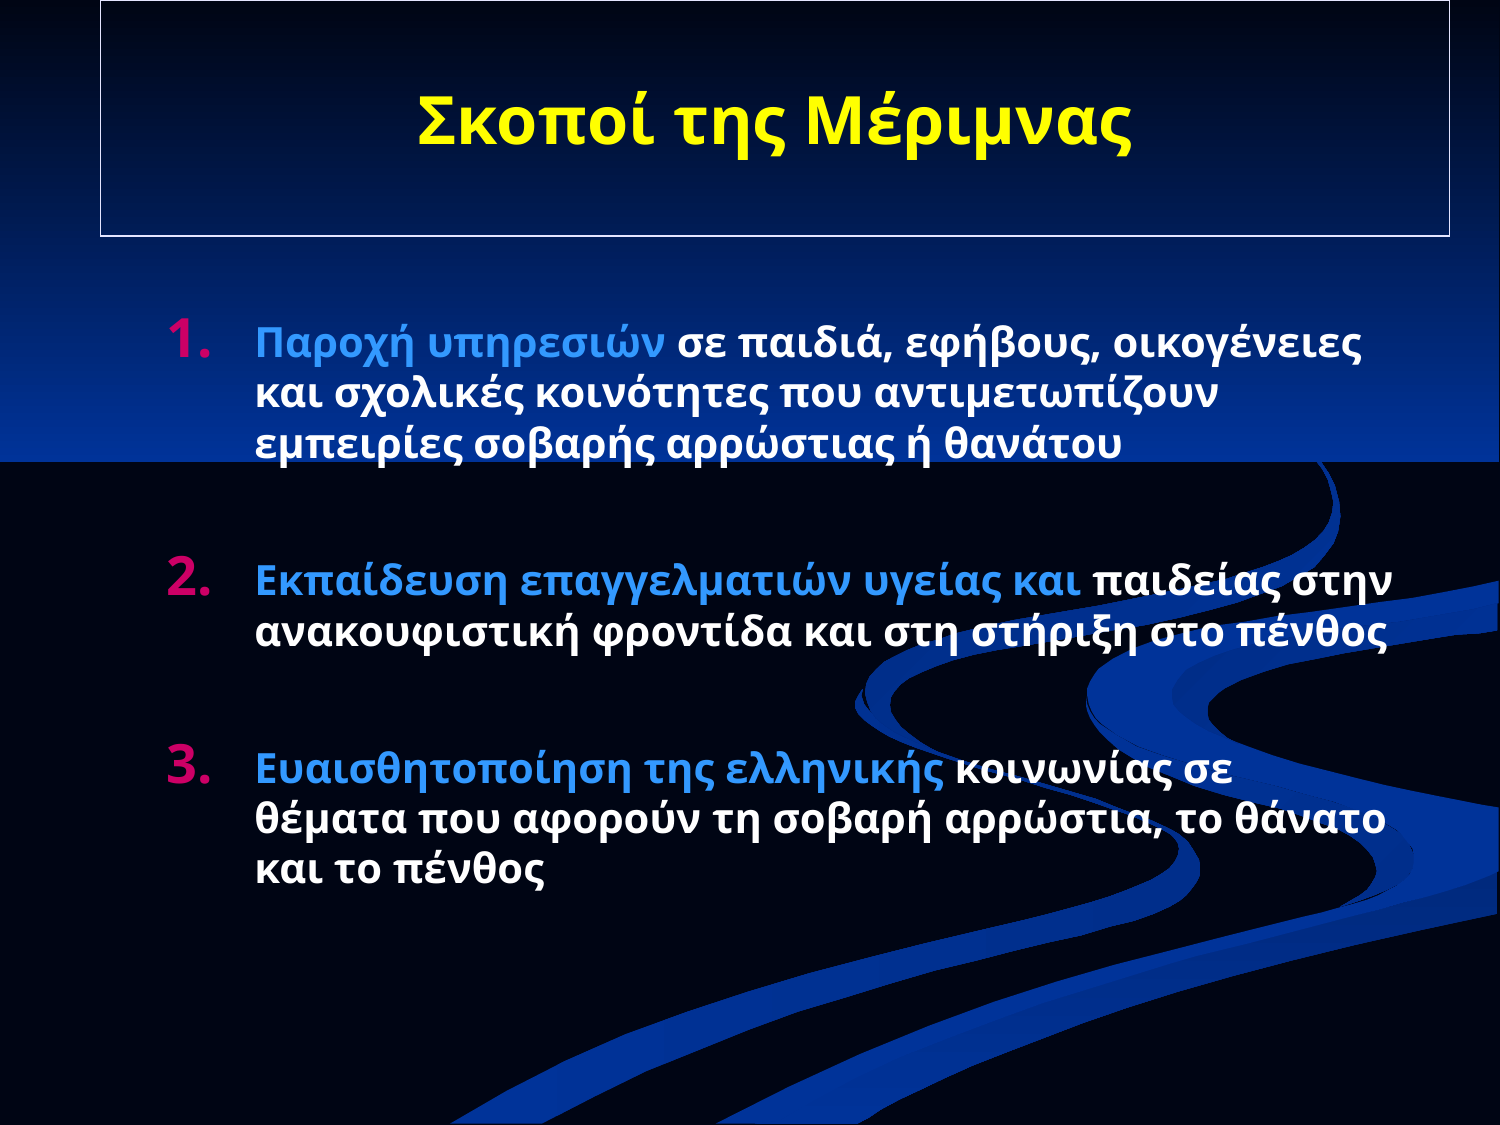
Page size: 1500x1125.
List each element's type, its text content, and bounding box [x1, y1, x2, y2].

list Παροχή υπηρεσιών σε παιδιά, εφήβους, οικογένειες και σχολικές κοινότητες που αντιμετωπίζουν εμπειρίες σοβαρής αρρώστιας ή θανάτου Εκπαίδευση επαγγελματιών υγείας και παιδείας στην ανακουφιστική φροντίδα και στη στήριξη στο πένθος Ευαισθητοποίηση της ελληνικής κοινωνίας σε θέματα που αφορούν τη σοβαρή αρρώστια, το θάνατο και το πένθος [76, 255, 1412, 1125]
title Σκοποί της Μέριμνας [100, 0, 1450, 237]
